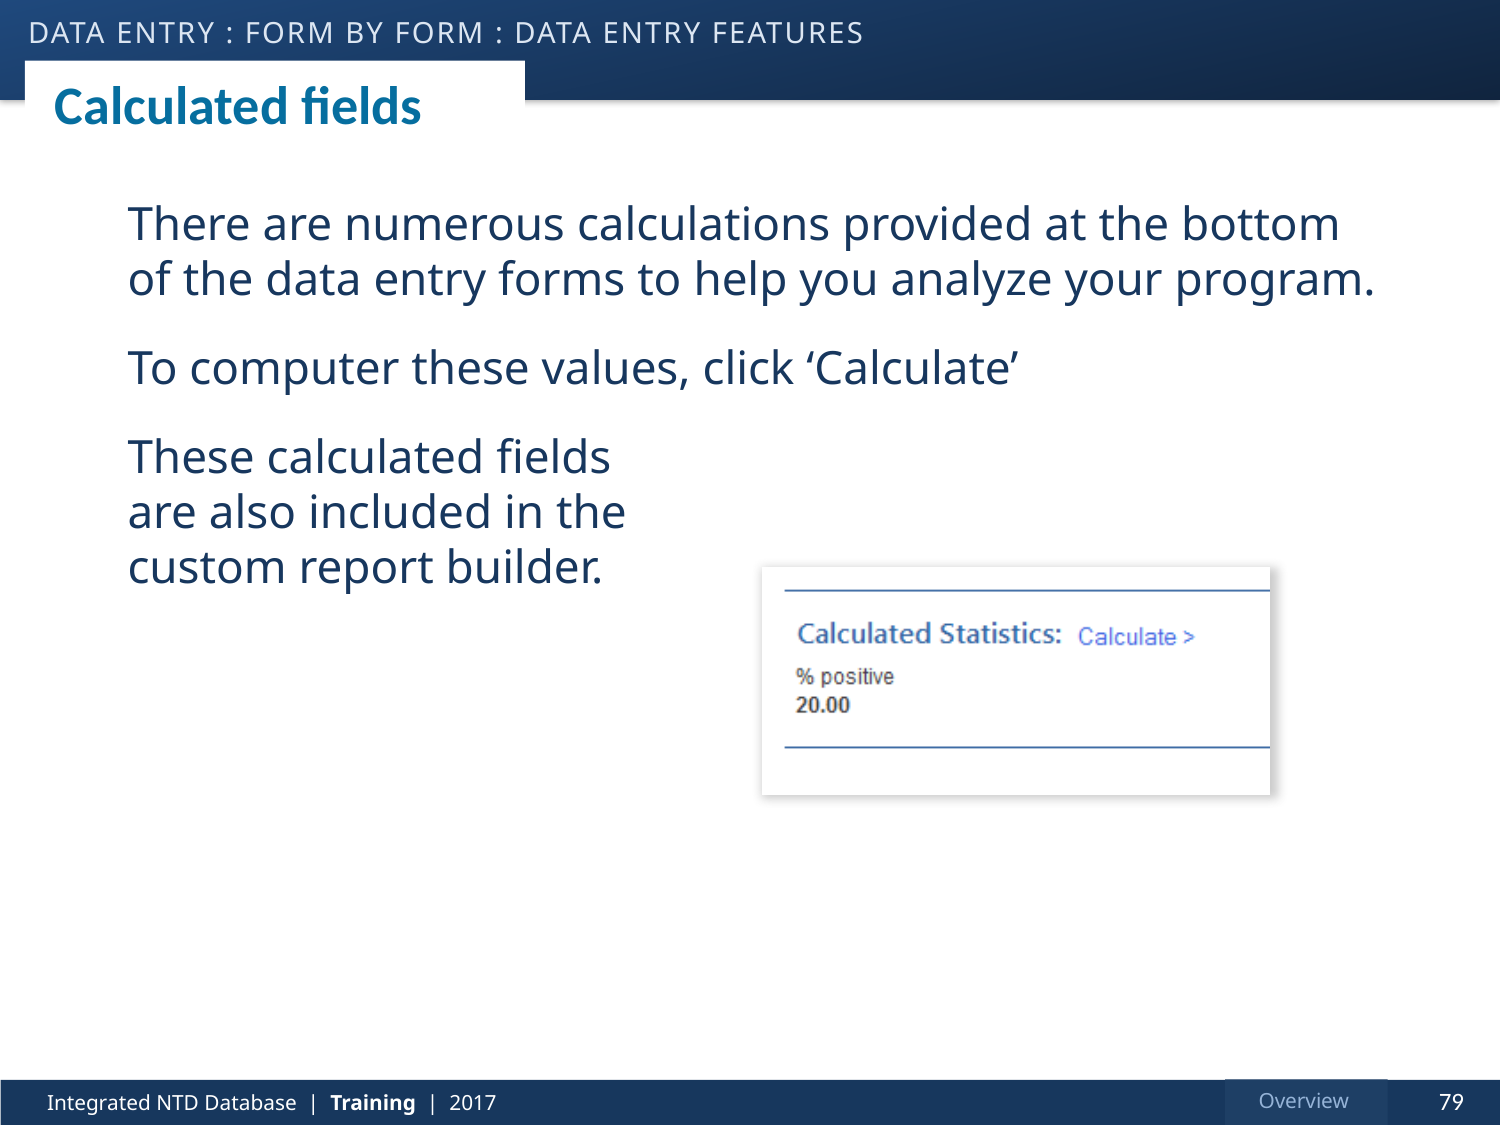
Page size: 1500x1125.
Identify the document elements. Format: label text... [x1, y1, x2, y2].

list data entry : form by form : data entry features [28, 6, 975, 58]
title Calculated fields [24, 60, 525, 146]
picture [762, 567, 1270, 795]
list There are numerous calculations provided at the bottom of the data entry forms to help you analyze your program. To computer these values, click ‘Calculate’ These calculated fields are also included in the custom report builder. [112, 187, 1400, 930]
